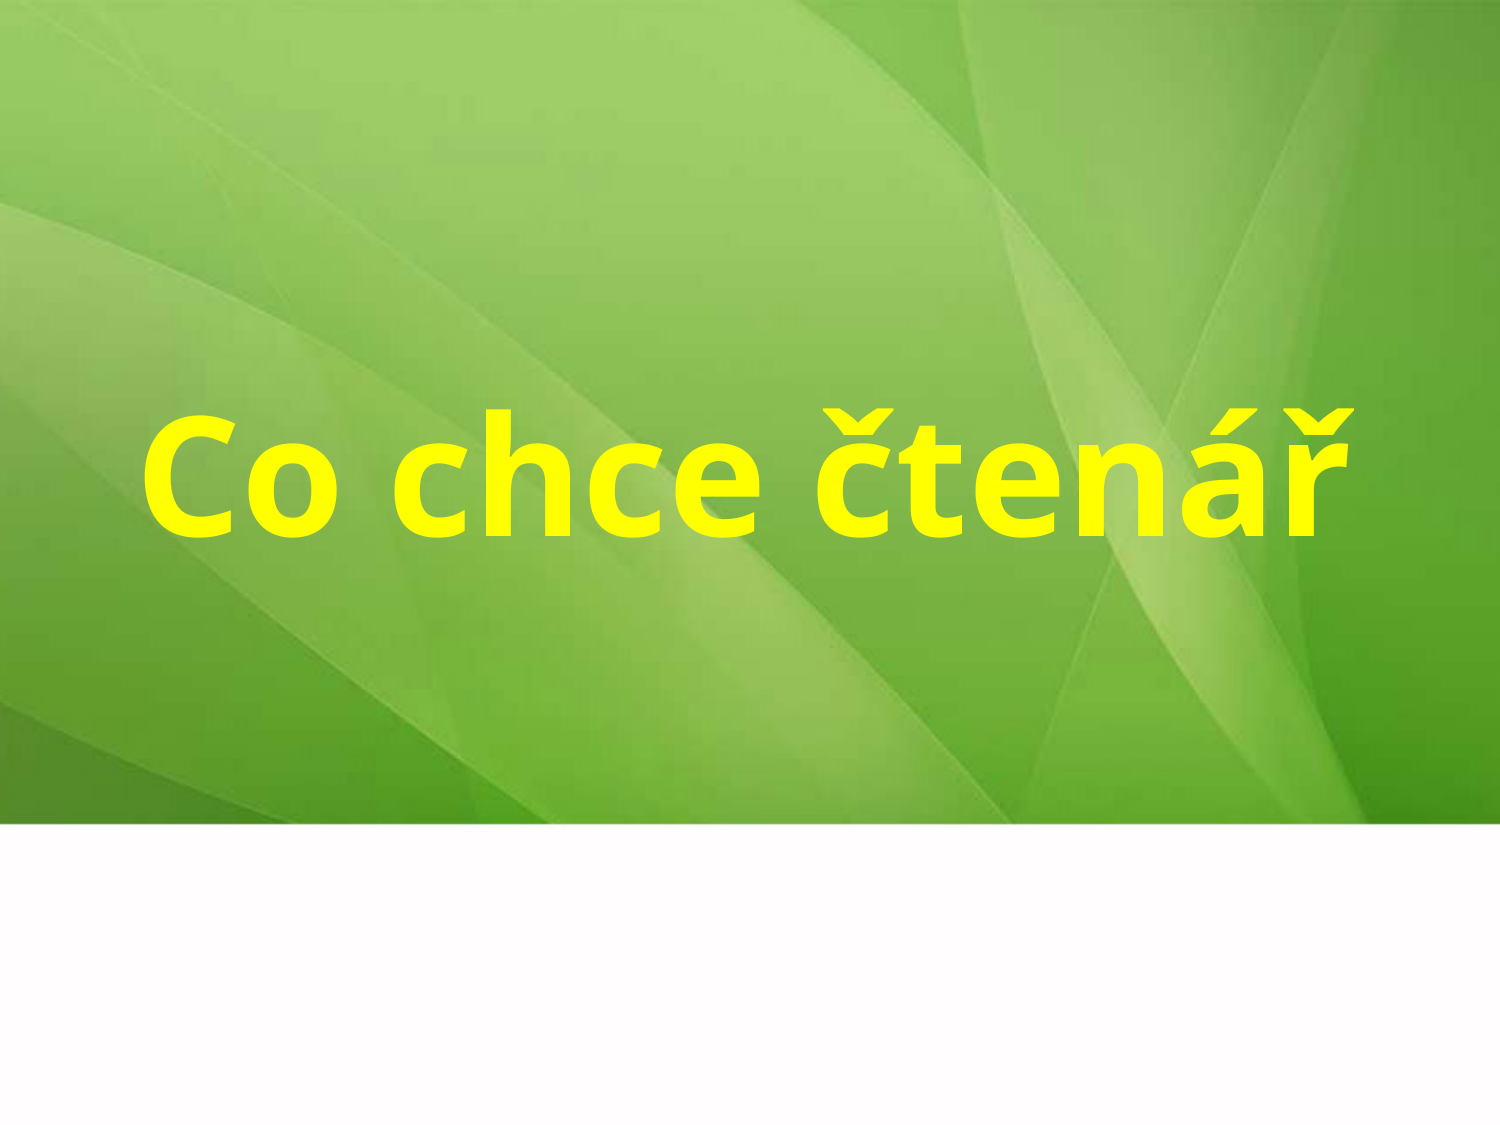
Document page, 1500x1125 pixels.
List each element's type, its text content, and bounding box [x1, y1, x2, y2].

title Co chce čtenář [64, 160, 1424, 740]
picture [0, 0, 1500, 1125]
